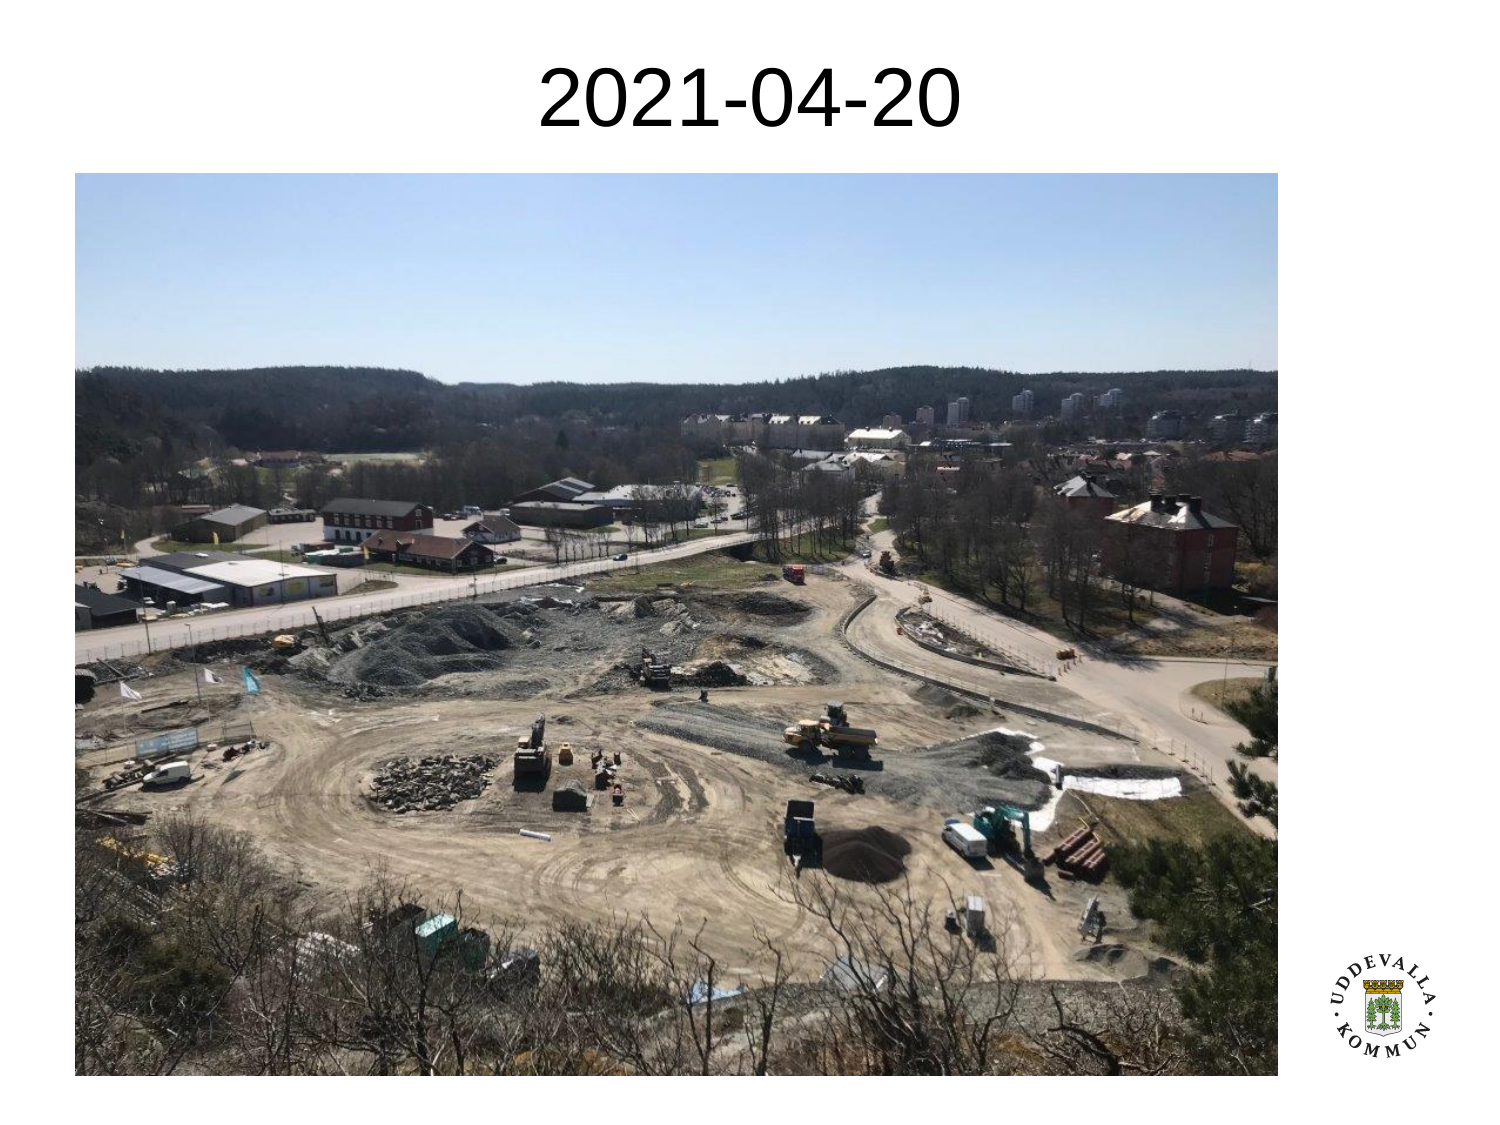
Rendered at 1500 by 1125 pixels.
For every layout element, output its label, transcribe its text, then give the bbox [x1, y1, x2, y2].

title 2021-04-20 [75, 55, 1425, 138]
picture [1329, 952, 1436, 1058]
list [74, 173, 1279, 1076]
